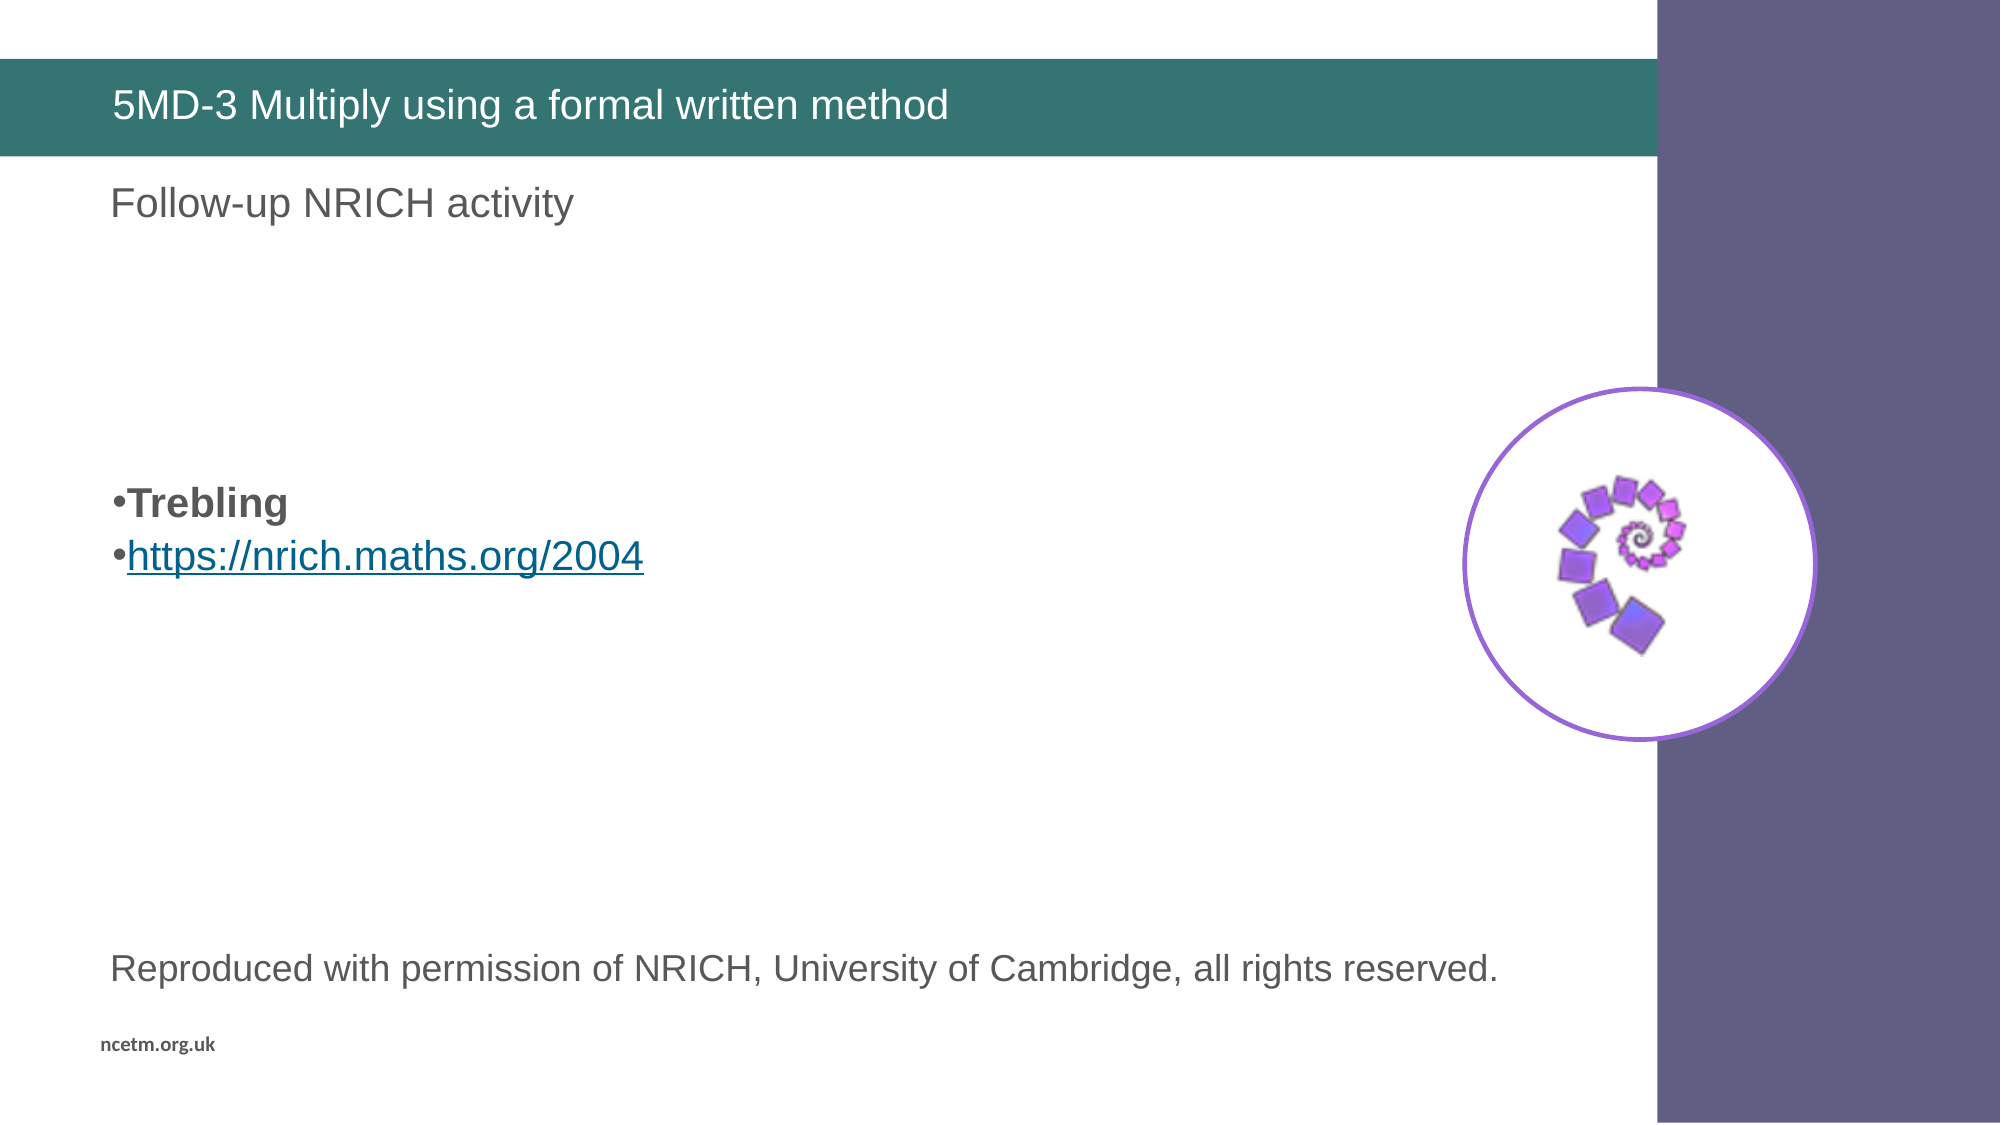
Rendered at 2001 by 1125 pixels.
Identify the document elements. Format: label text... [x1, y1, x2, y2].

picture [1556, 468, 1720, 657]
list Trebling https://nrich.maths.org/2004 [97, 255, 1394, 772]
title 5MD-3 Multiply using a formal written method [97, 76, 1945, 147]
